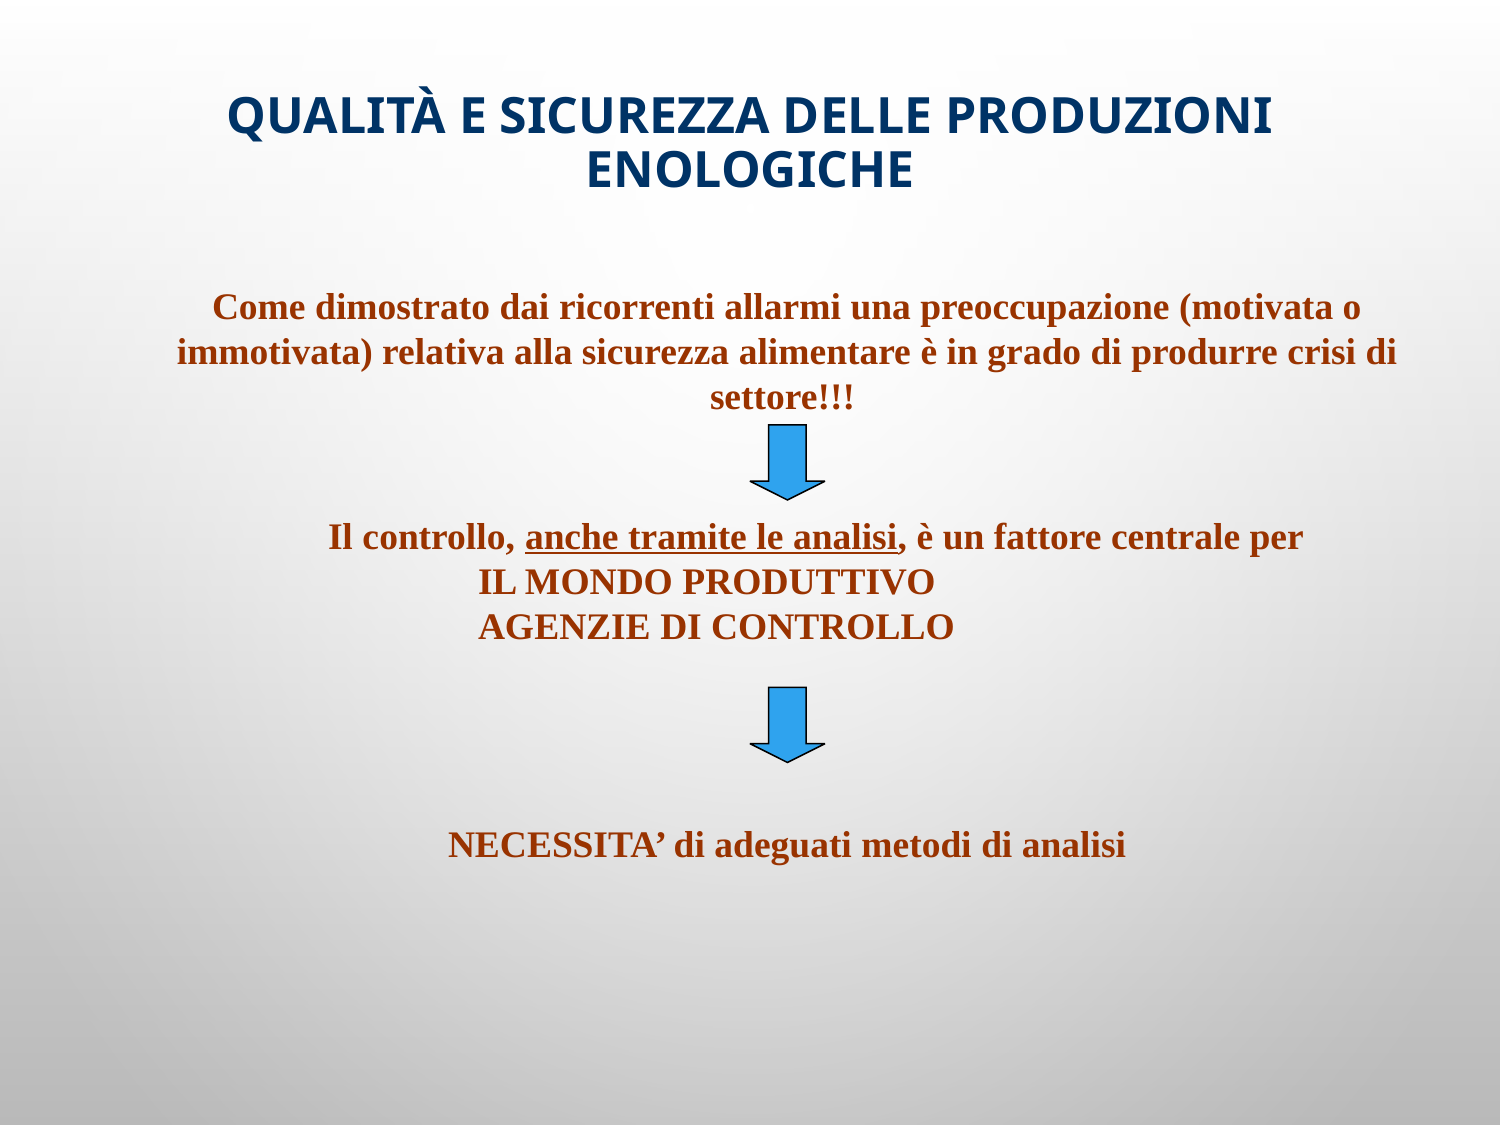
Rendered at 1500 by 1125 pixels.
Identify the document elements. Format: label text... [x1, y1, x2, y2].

text_box Come dimostrato dai ricorrenti allarmi una preoccupazione (motivata o immotivata) relativa alla sicurezza alimentare è in grado di produrre crisi di settore!!! [112, 274, 1463, 425]
text_box [749, 687, 825, 763]
picture [0, 0, 1500, 1125]
text_box Il controllo, anche tramite le analisi, è un fattore centrale per IL MONDO PRODUTTIVO AGENZIE DI CONTROLLO [313, 504, 1328, 700]
text_box NECESSITA’ di adeguati metodi di analisi [343, 812, 1232, 873]
title Qualità e sicurezza delle produzioni enologiche [112, 13, 1388, 274]
text_box [749, 424, 825, 500]
